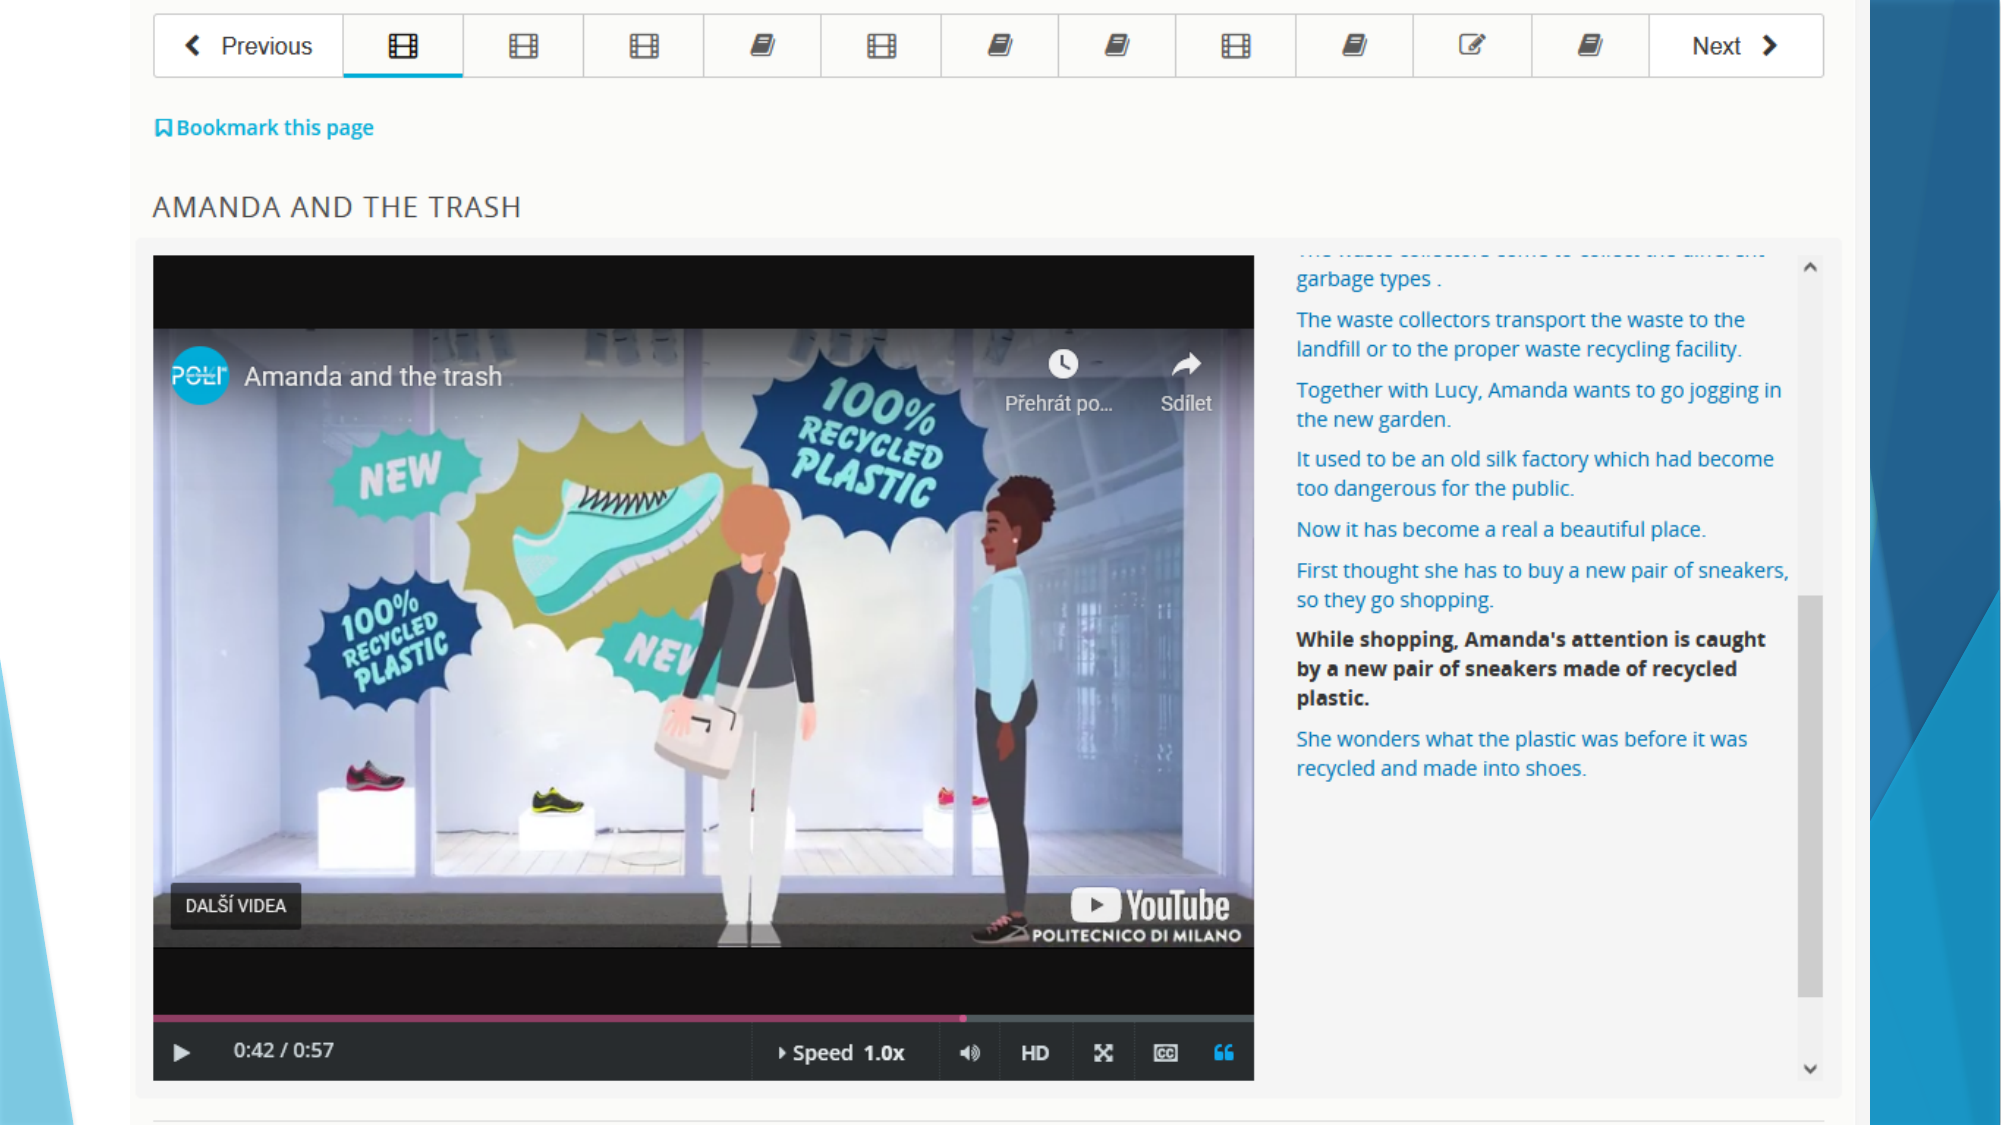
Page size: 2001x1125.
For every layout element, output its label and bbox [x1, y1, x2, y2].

picture [130, 0, 1870, 1125]
